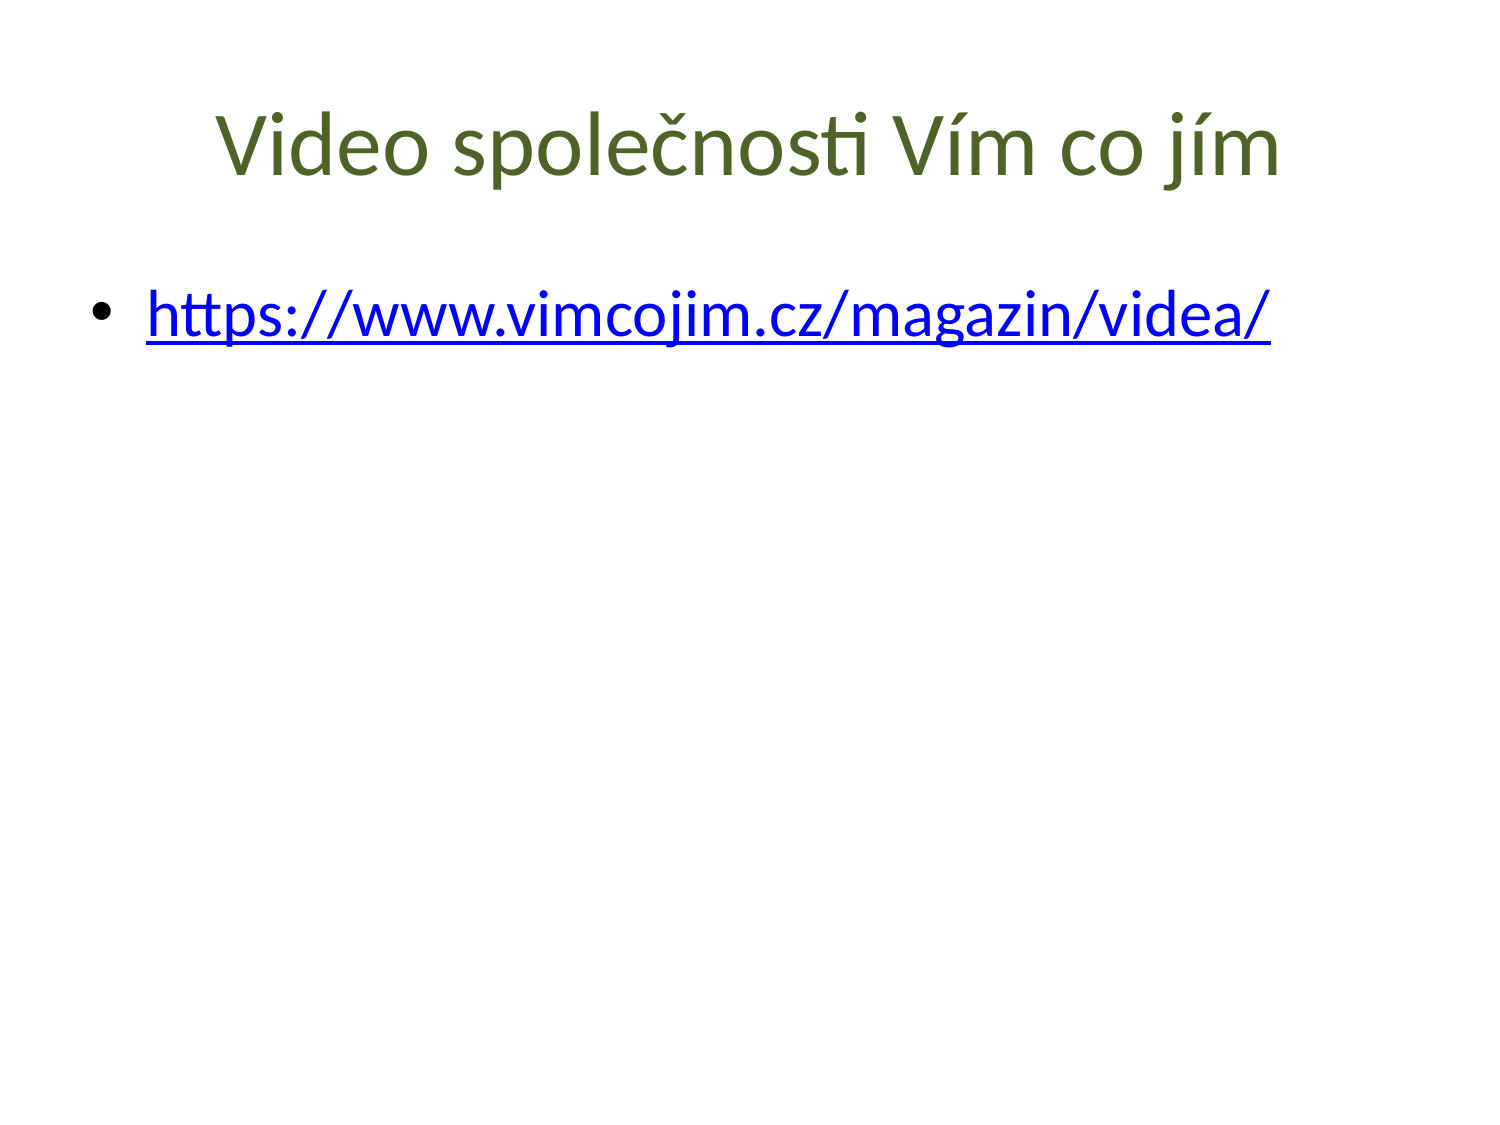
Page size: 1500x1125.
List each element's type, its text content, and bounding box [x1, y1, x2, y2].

title Video společnosti Vím co jím [75, 45, 1425, 233]
list https://www.vimcojim.cz/magazin/videa/ [75, 262, 1425, 1005]
